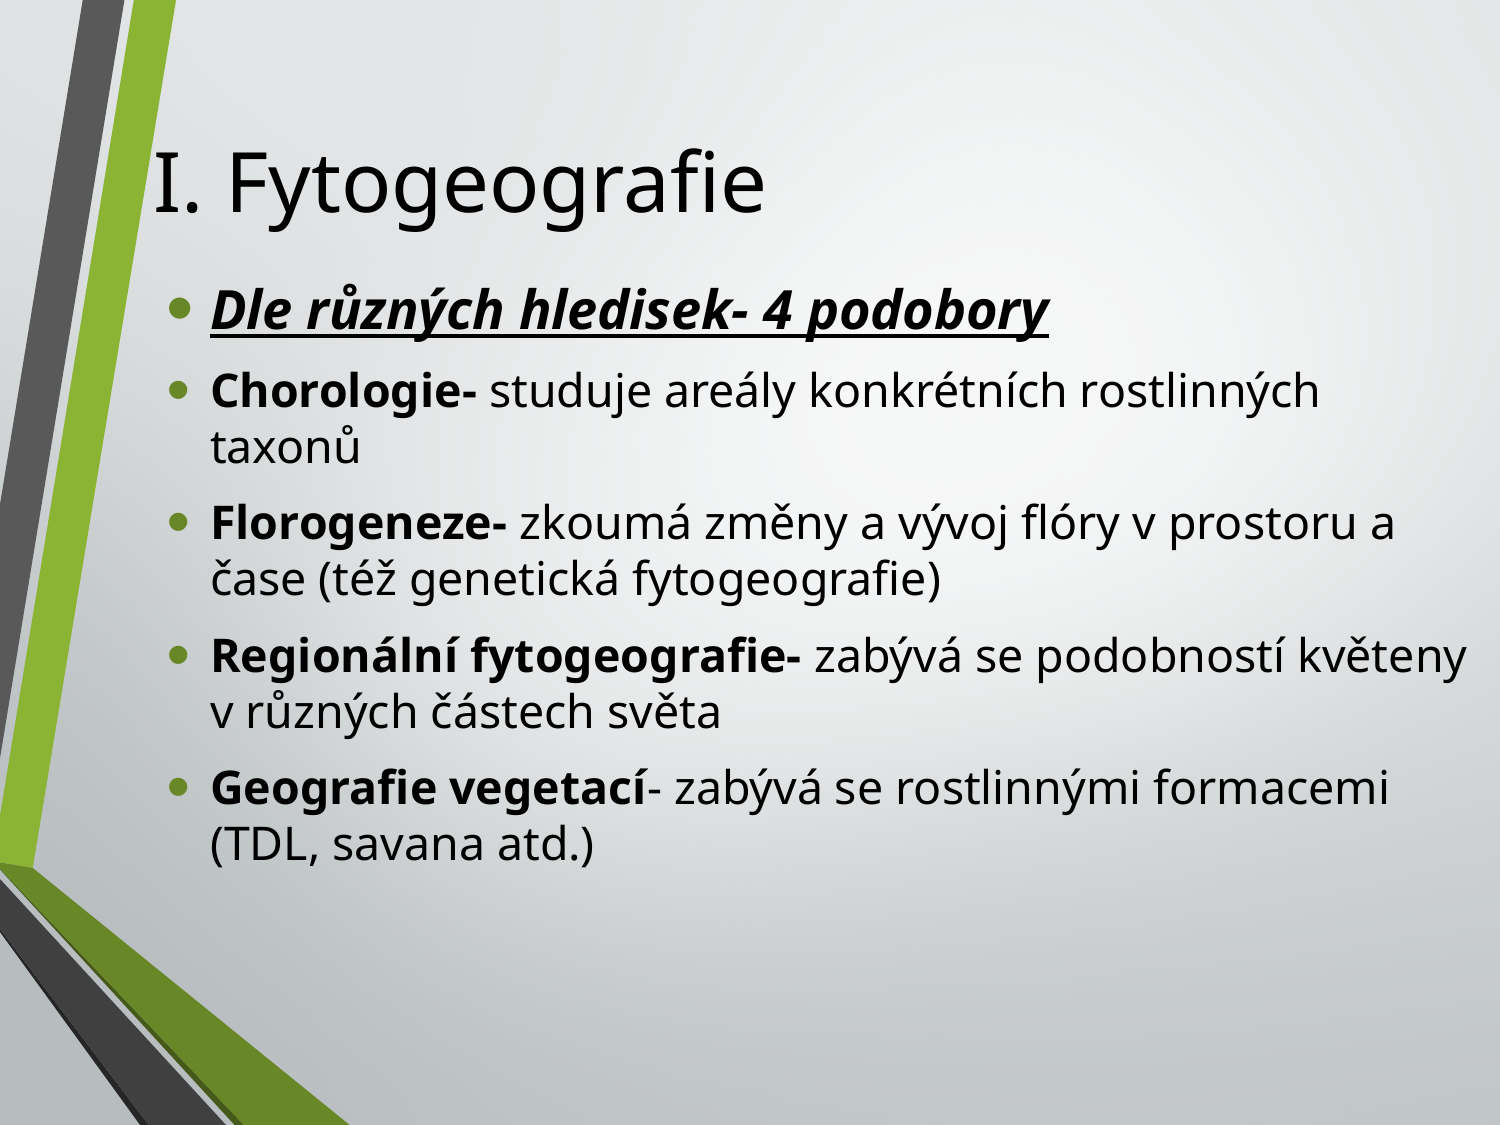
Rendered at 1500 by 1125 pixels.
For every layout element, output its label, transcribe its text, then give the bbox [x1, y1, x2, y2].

title I. Fytogeografie [0, 66, 1093, 392]
list Dle různých hledisek- 4 podobory Chorologie- studuje areály konkrétních rostlinných taxonů Florogeneze- zkoumá změny a vývoj flóry v prostoru a čase (též genetická fytogeografie) Regionální fytogeografie- zabývá se podobností květeny v různých částech světa Geografie vegetací- zabývá se rostlinnými formacemi (TDL, savana atd.) [151, 267, 1500, 878]
